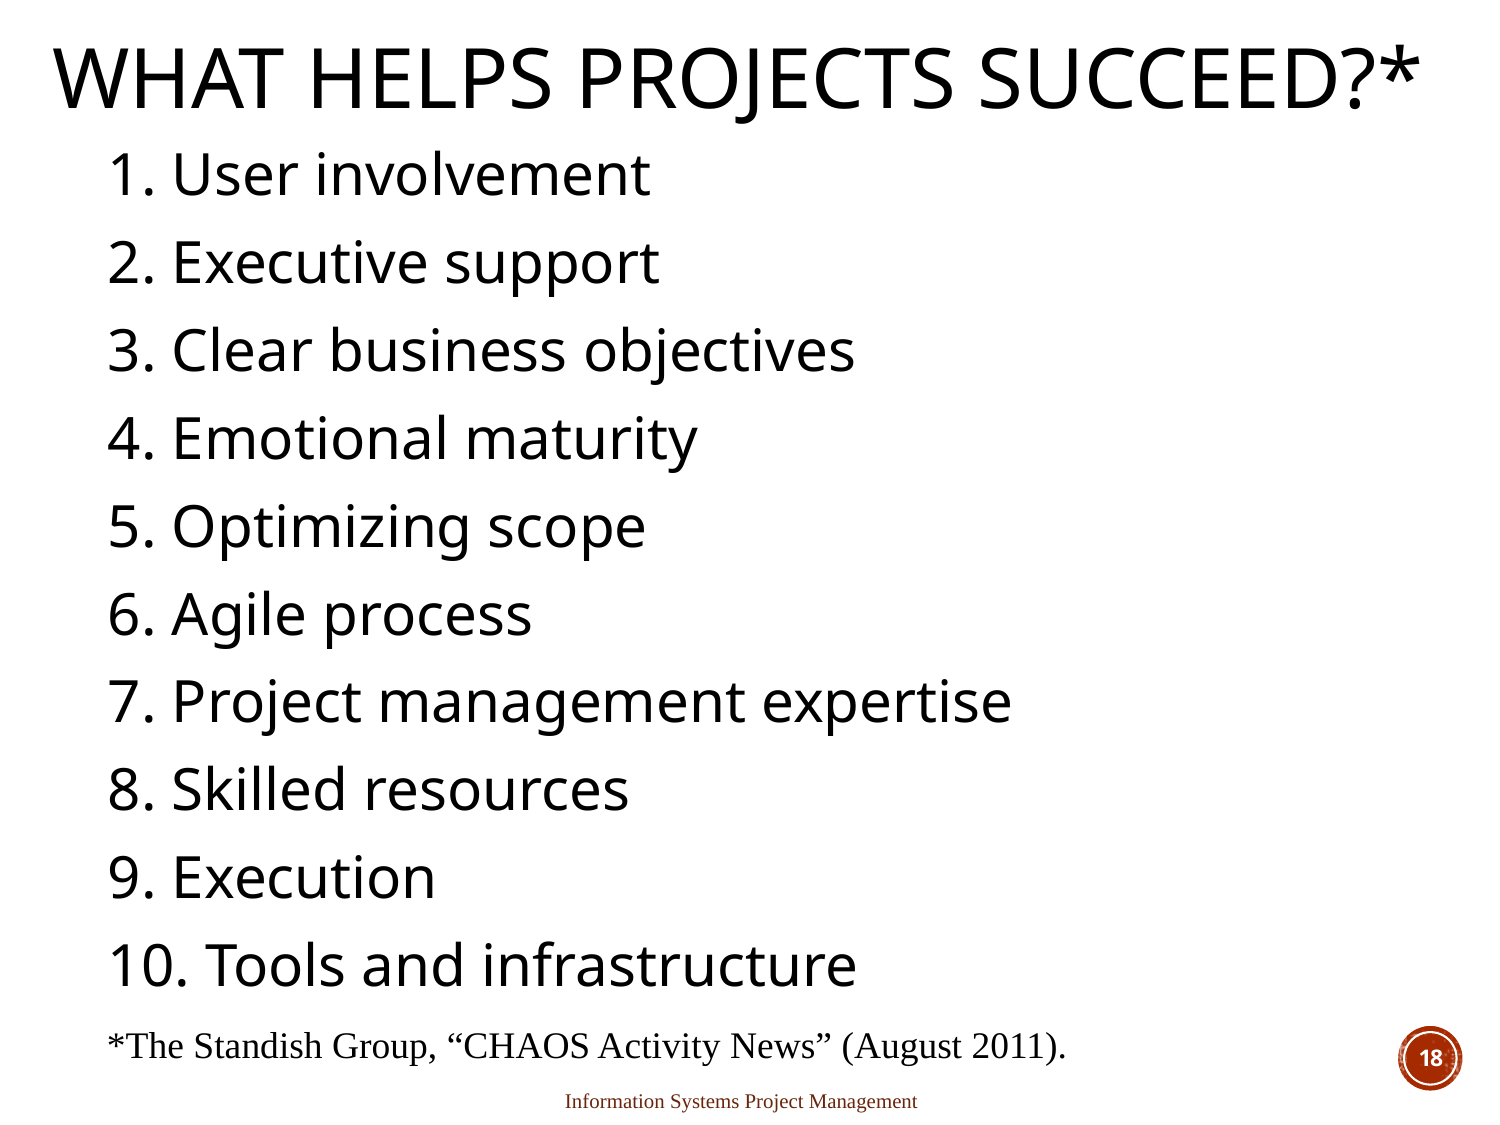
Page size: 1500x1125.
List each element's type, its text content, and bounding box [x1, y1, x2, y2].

slide_number 18 [1391, 1028, 1471, 1089]
text_box *The Standish Group, “CHAOS Activity News” (August 2011). [92, 1018, 1083, 1123]
title What Helps Projects Succeed?* [37, 12, 1475, 150]
list 1. User involvement 2. Executive support 3. Clear business objectives 4. Emotional maturity 5. Optimizing scope 6. Agile process 7. Project management expertise 8. Skilled resources 9. Execution 10. Tools and infrastructure [75, 137, 1425, 880]
